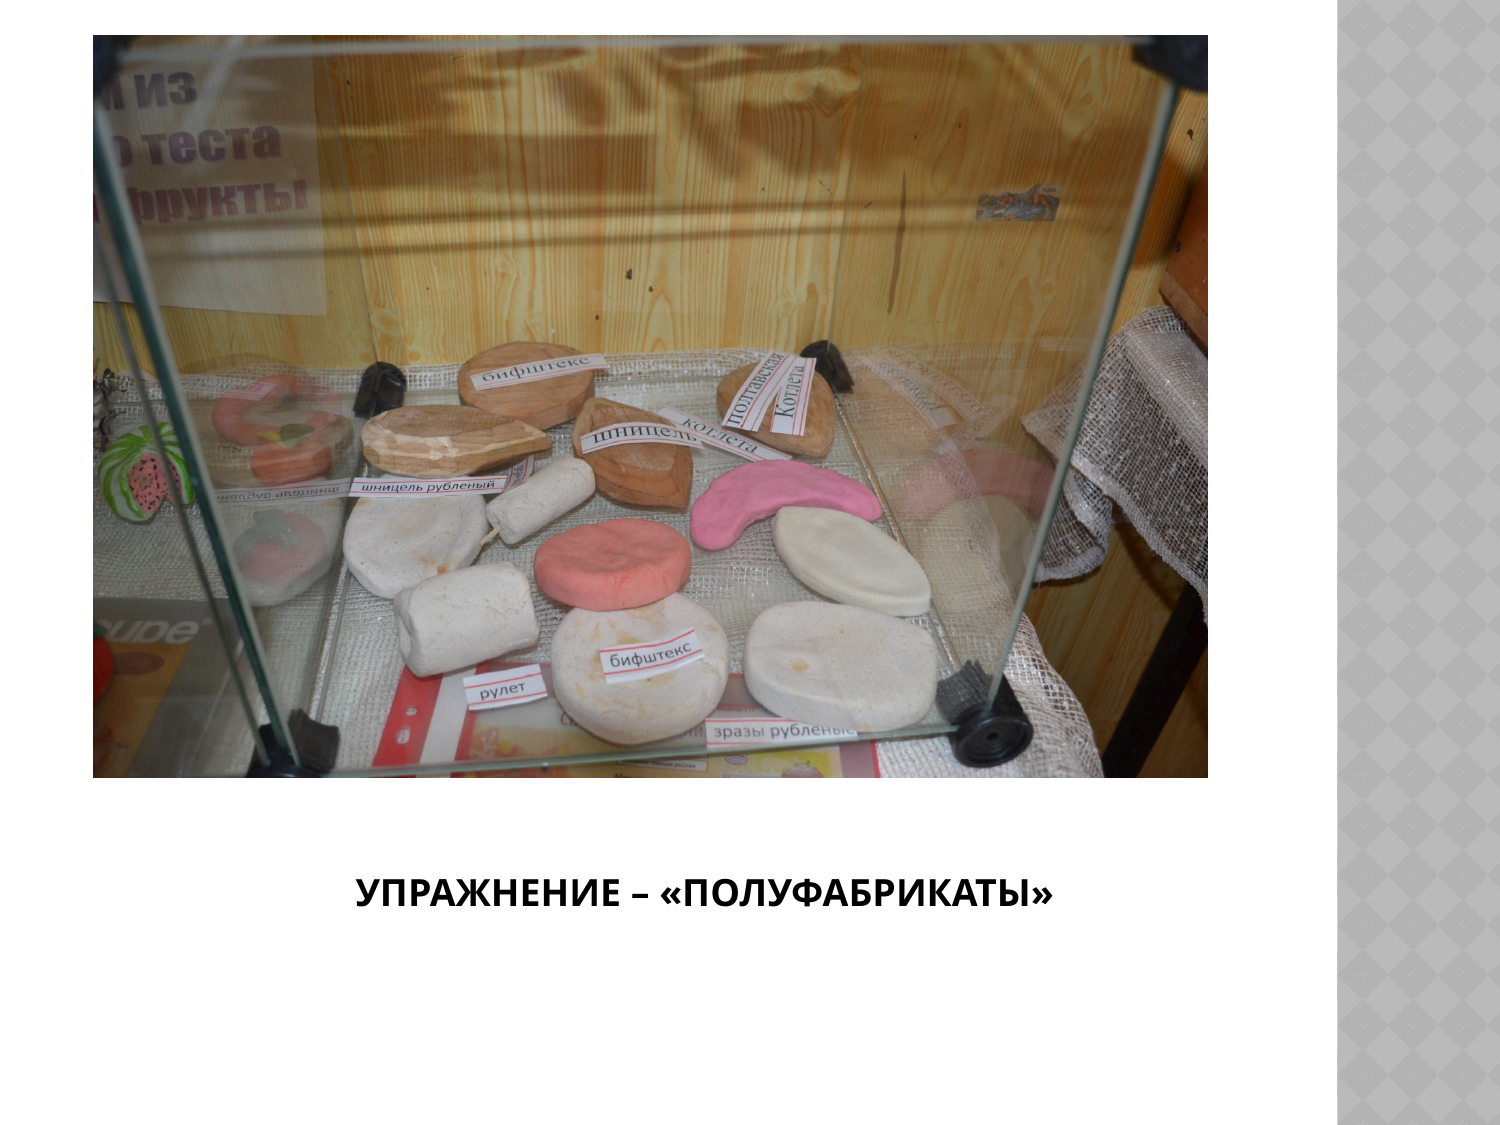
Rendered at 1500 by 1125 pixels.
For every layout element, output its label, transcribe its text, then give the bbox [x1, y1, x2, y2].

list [93, 34, 1208, 779]
title Упражнение – «полуфабрикаты» [75, 832, 1263, 914]
